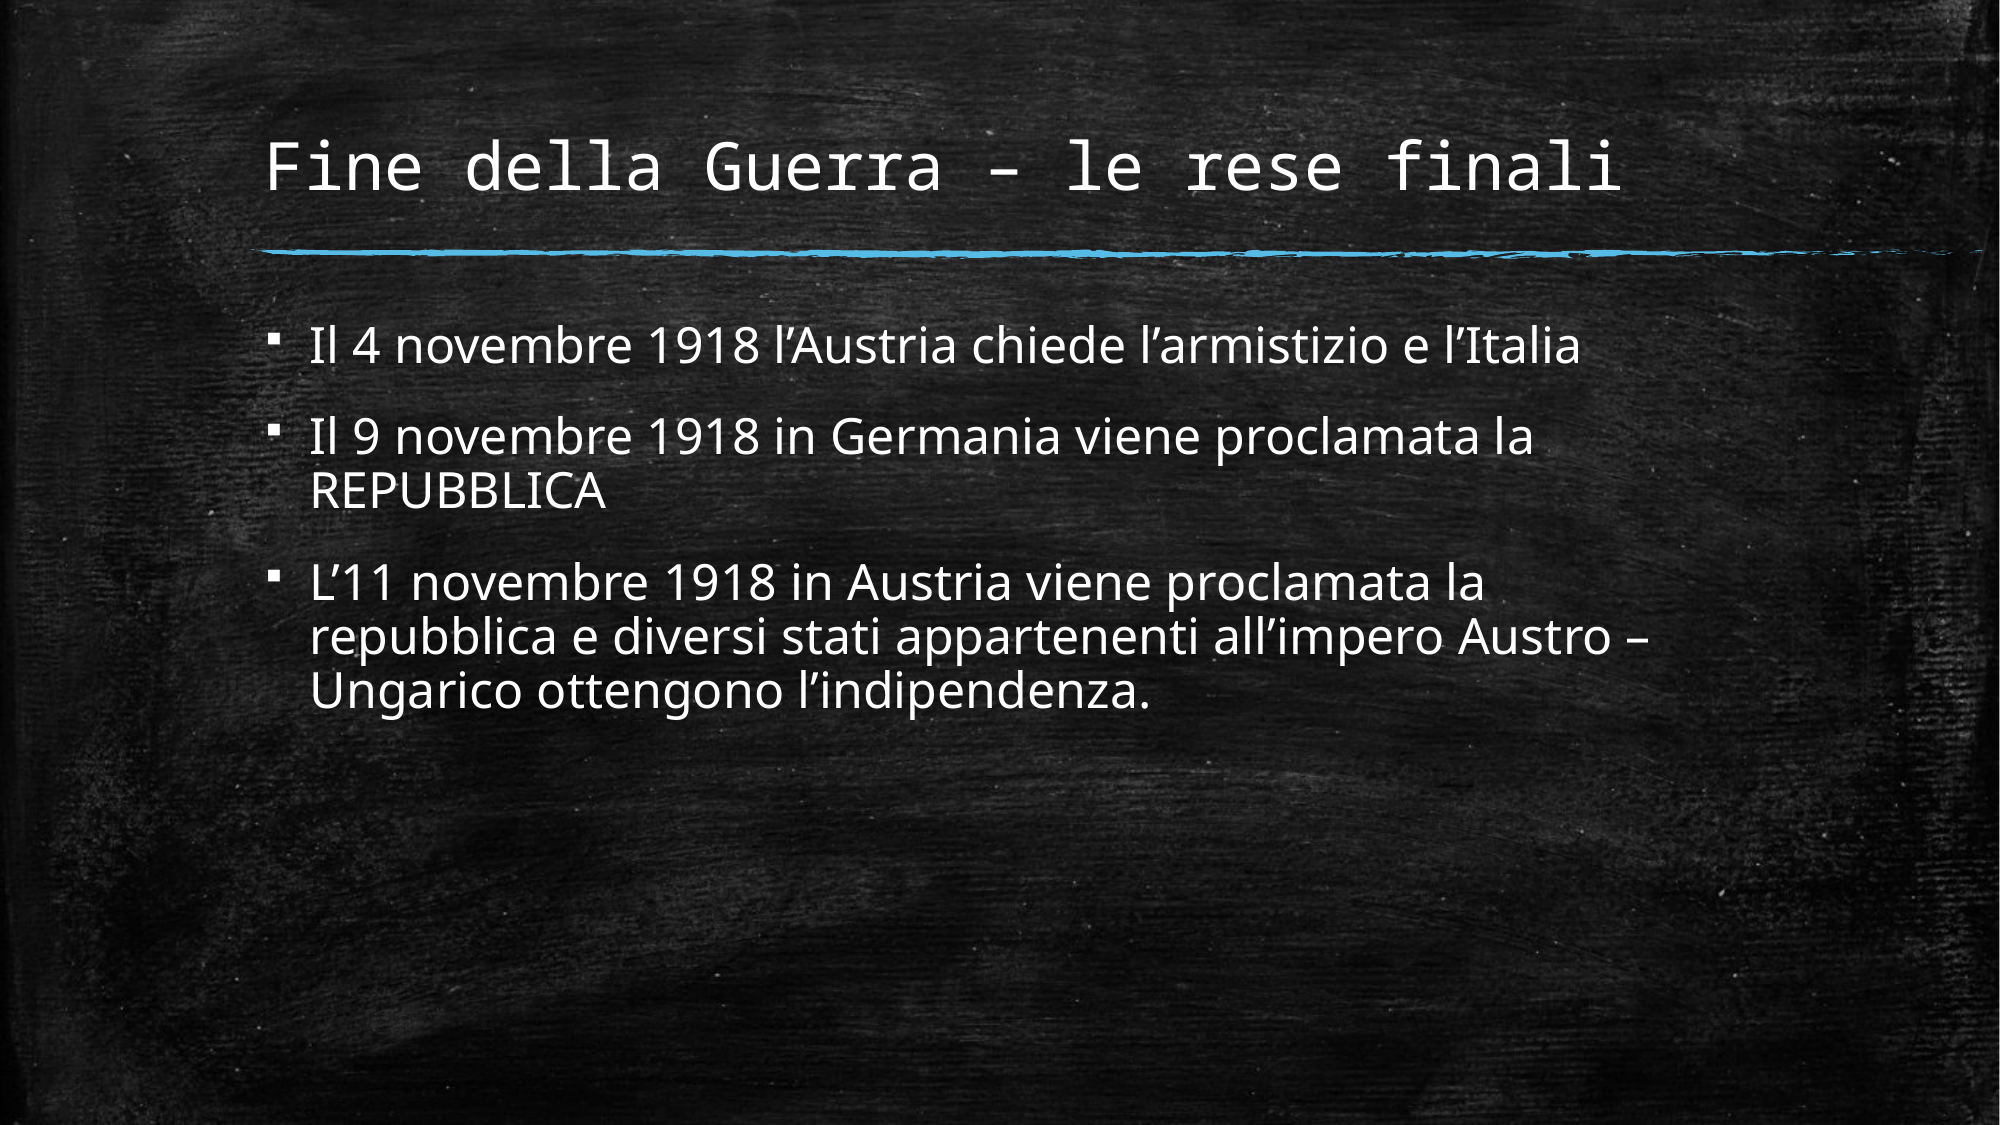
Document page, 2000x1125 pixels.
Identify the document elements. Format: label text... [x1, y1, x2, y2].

list Il 4 novembre 1918 l’Austria chiede l’armistizio e l’Italia Il 9 novembre 1918 in Germania viene proclamata la REPUBBLICA L’11 novembre 1918 in Austria viene proclamata la repubblica e diversi stati appartenenti all’impero Austro – Ungarico ottengono l’indipendenza. [249, 312, 1750, 1013]
title Fine della Guerra – le rese finali [249, 45, 1750, 213]
